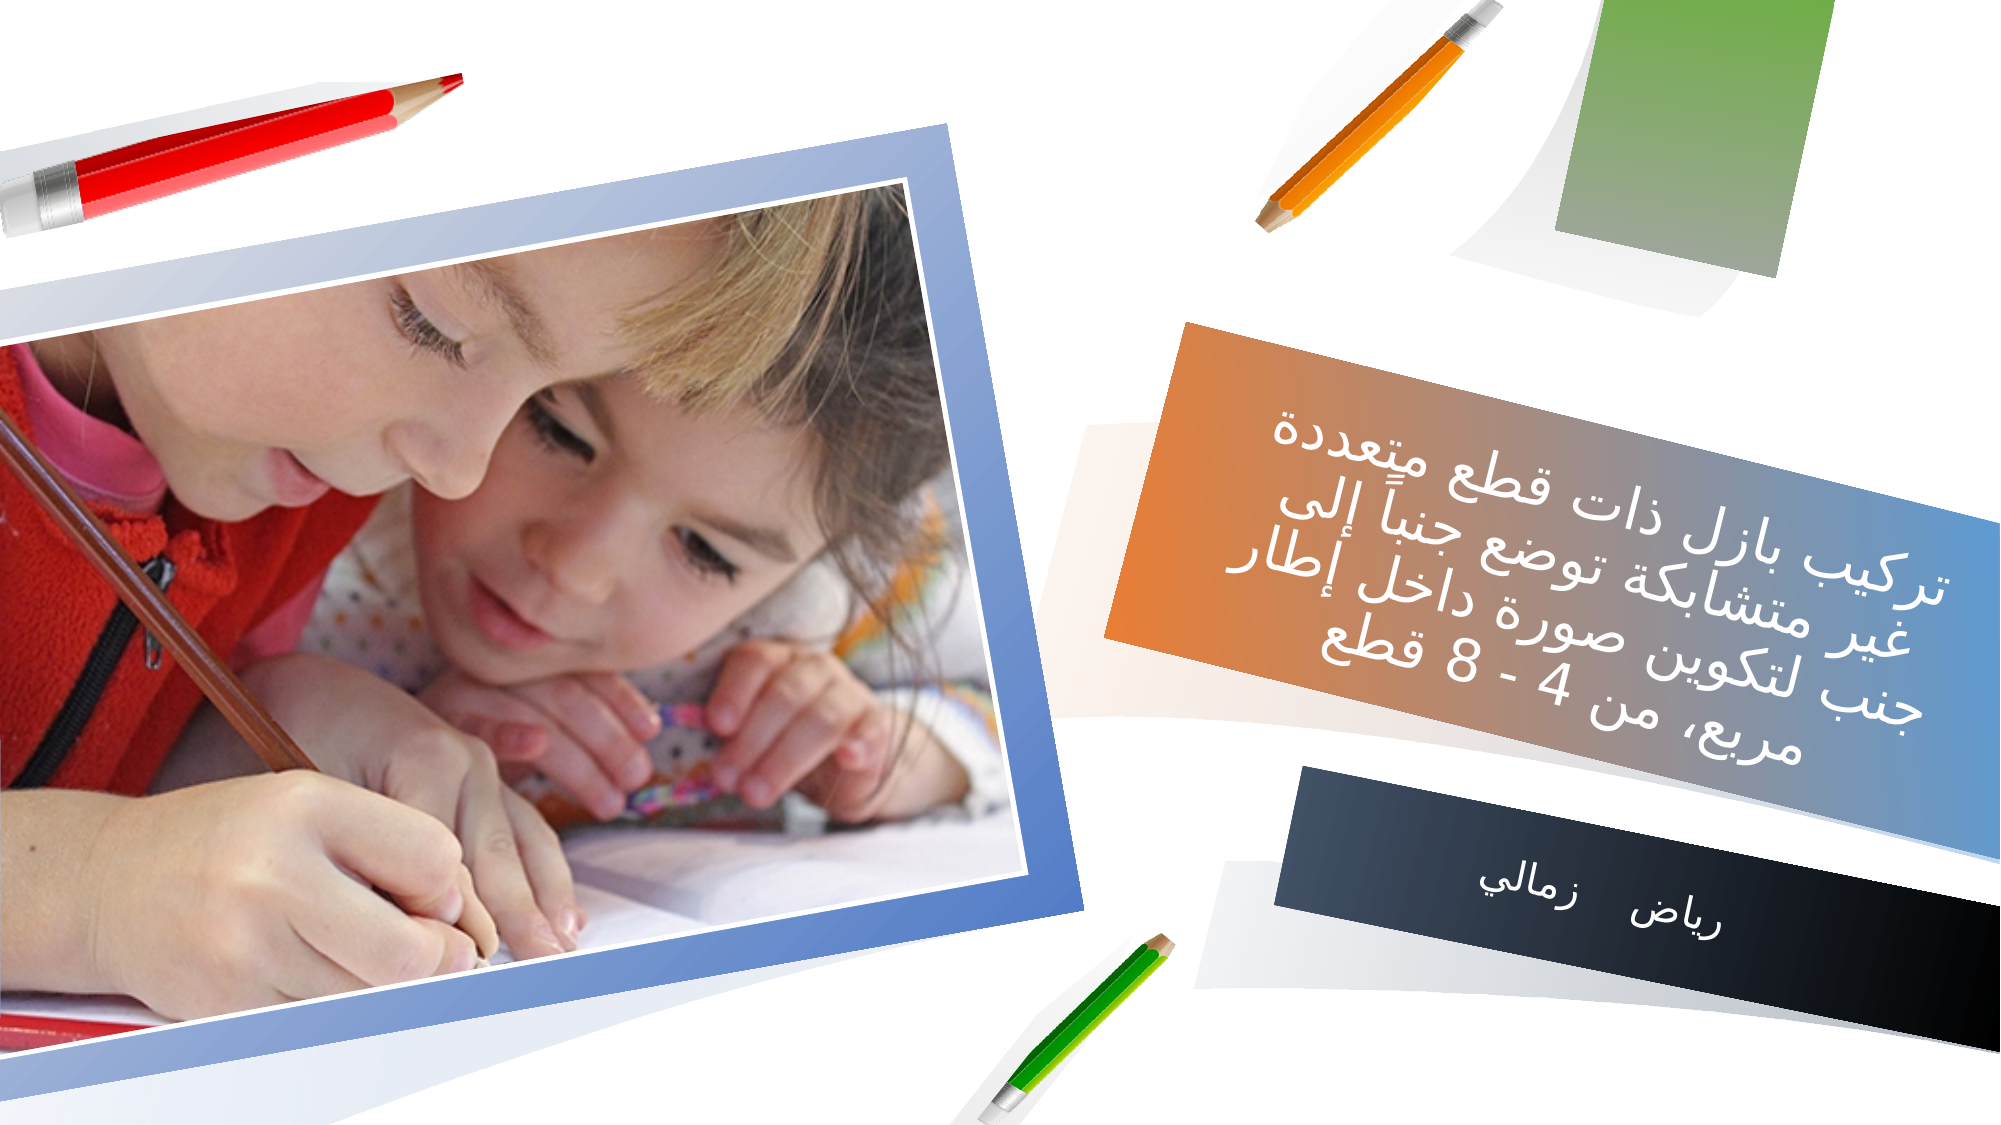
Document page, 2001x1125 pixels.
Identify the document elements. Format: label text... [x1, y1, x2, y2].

picture [1237, 0, 1511, 251]
title تركيب بازل ذات قطع متعددة غير متشابكة توضع جنباً إلى جنب لتكوين صورة داخل إطار مربع، من 4 - 8 قطع [1166, 355, 2000, 839]
picture [0, 72, 1023, 1055]
text_box رياض زمالي [1399, 819, 1808, 967]
picture [972, 915, 1193, 1125]
